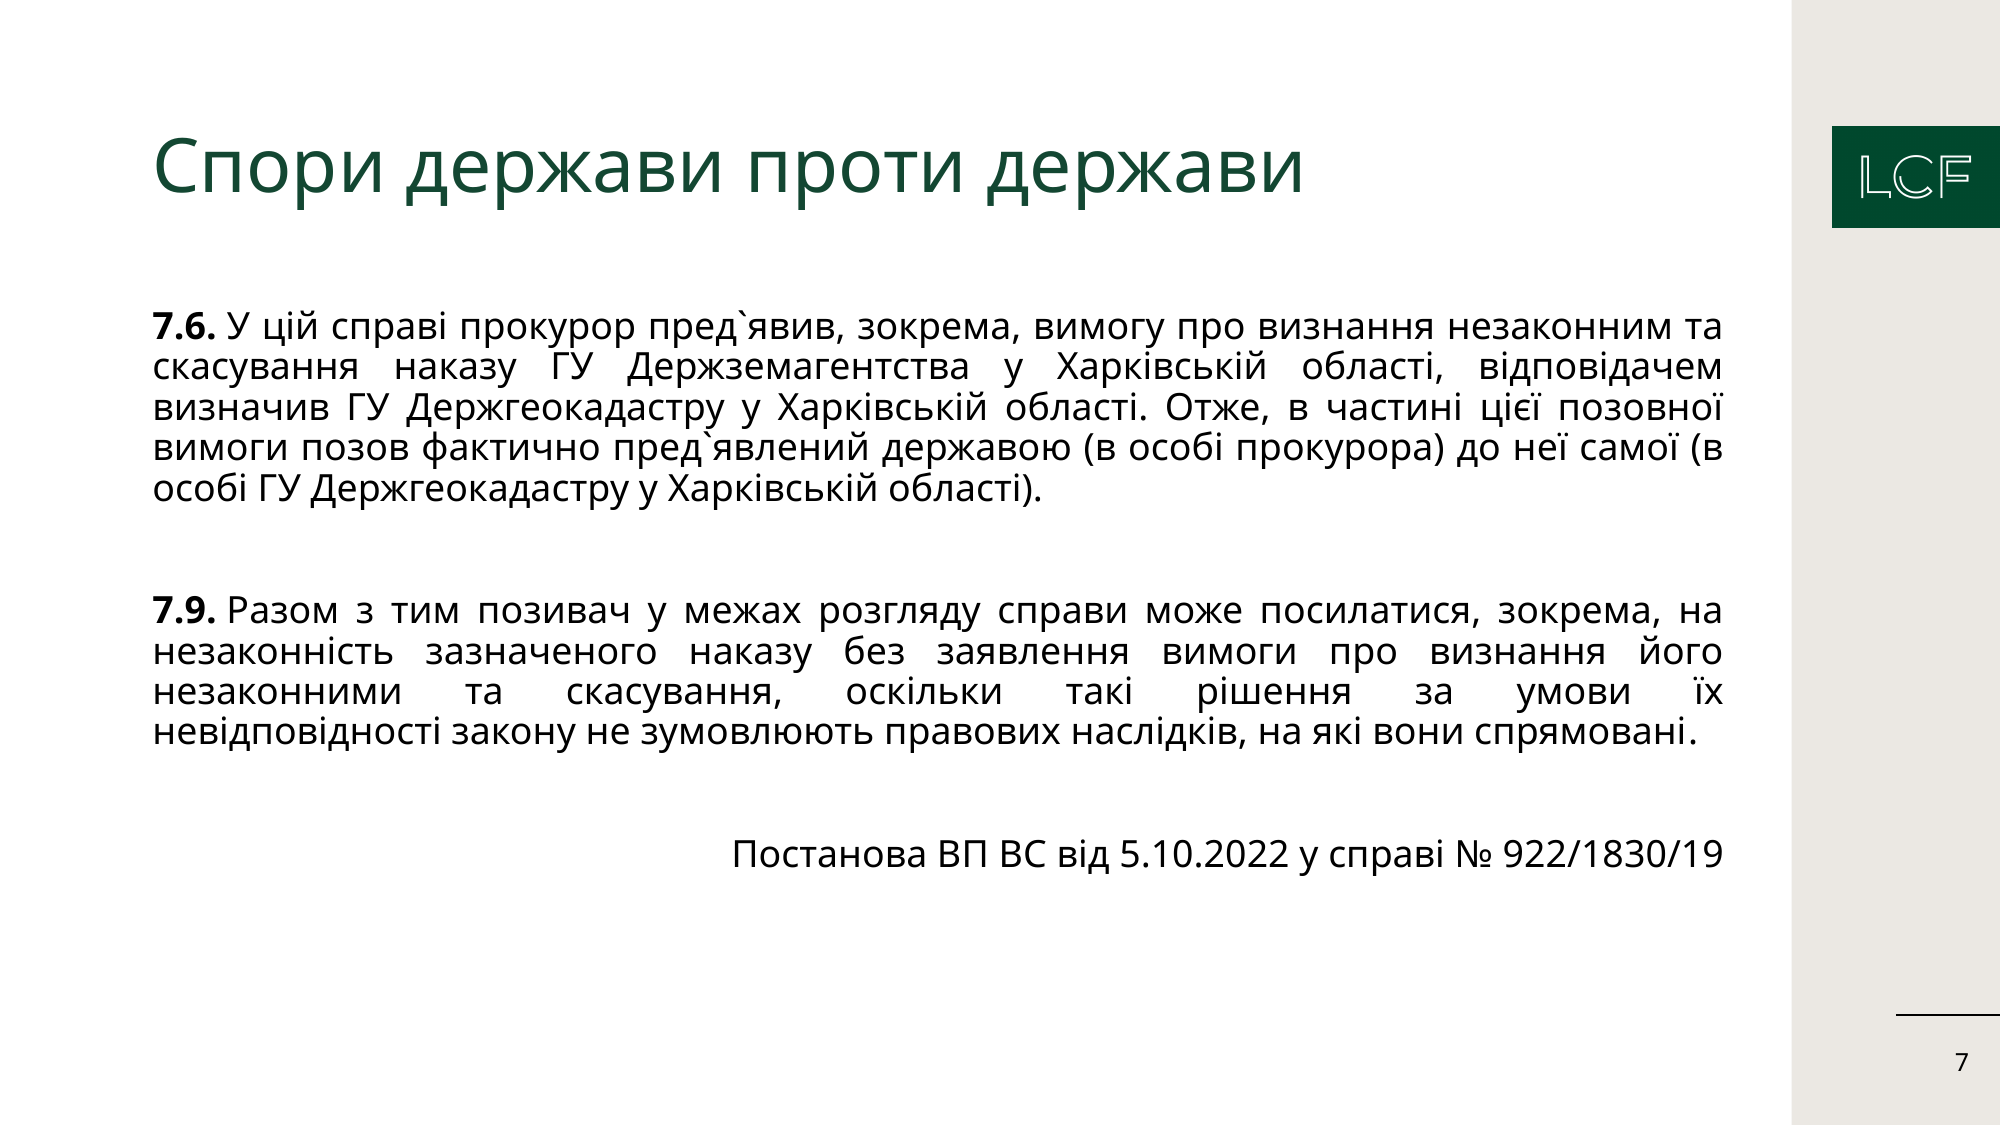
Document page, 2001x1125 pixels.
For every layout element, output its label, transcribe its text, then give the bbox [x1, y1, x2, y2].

list 7.6. У цій справі прокурор пред`явив, зокрема, вимогу про визнання незаконним та скасування наказу ГУ Держземагентства у Харківській області, відповідачем визначив ГУ Держгеокадастру у Харківській області. Отже, в частині цієї позовної вимоги позов фактично пред`явлений державою (в особі прокурора) до неї самої (в особі ГУ Держгеокадастру у Харківській області). 7.9. Разом з тим позивач у межах розгляду справи може посилатися, зокрема, на незаконність зазначеного наказу без заявлення вимоги про визнання його незаконними та скасування, оскільки такі рішення за умови їх невідповідності закону не зумовлюють правових наслідків, на які вони спрямовані. Постанова ВП ВС від 5.10.2022 у справі № 922/1830/19 [137, 299, 1740, 1014]
title Спори держави проти держави [137, 59, 1740, 278]
picture [1832, 126, 2000, 228]
